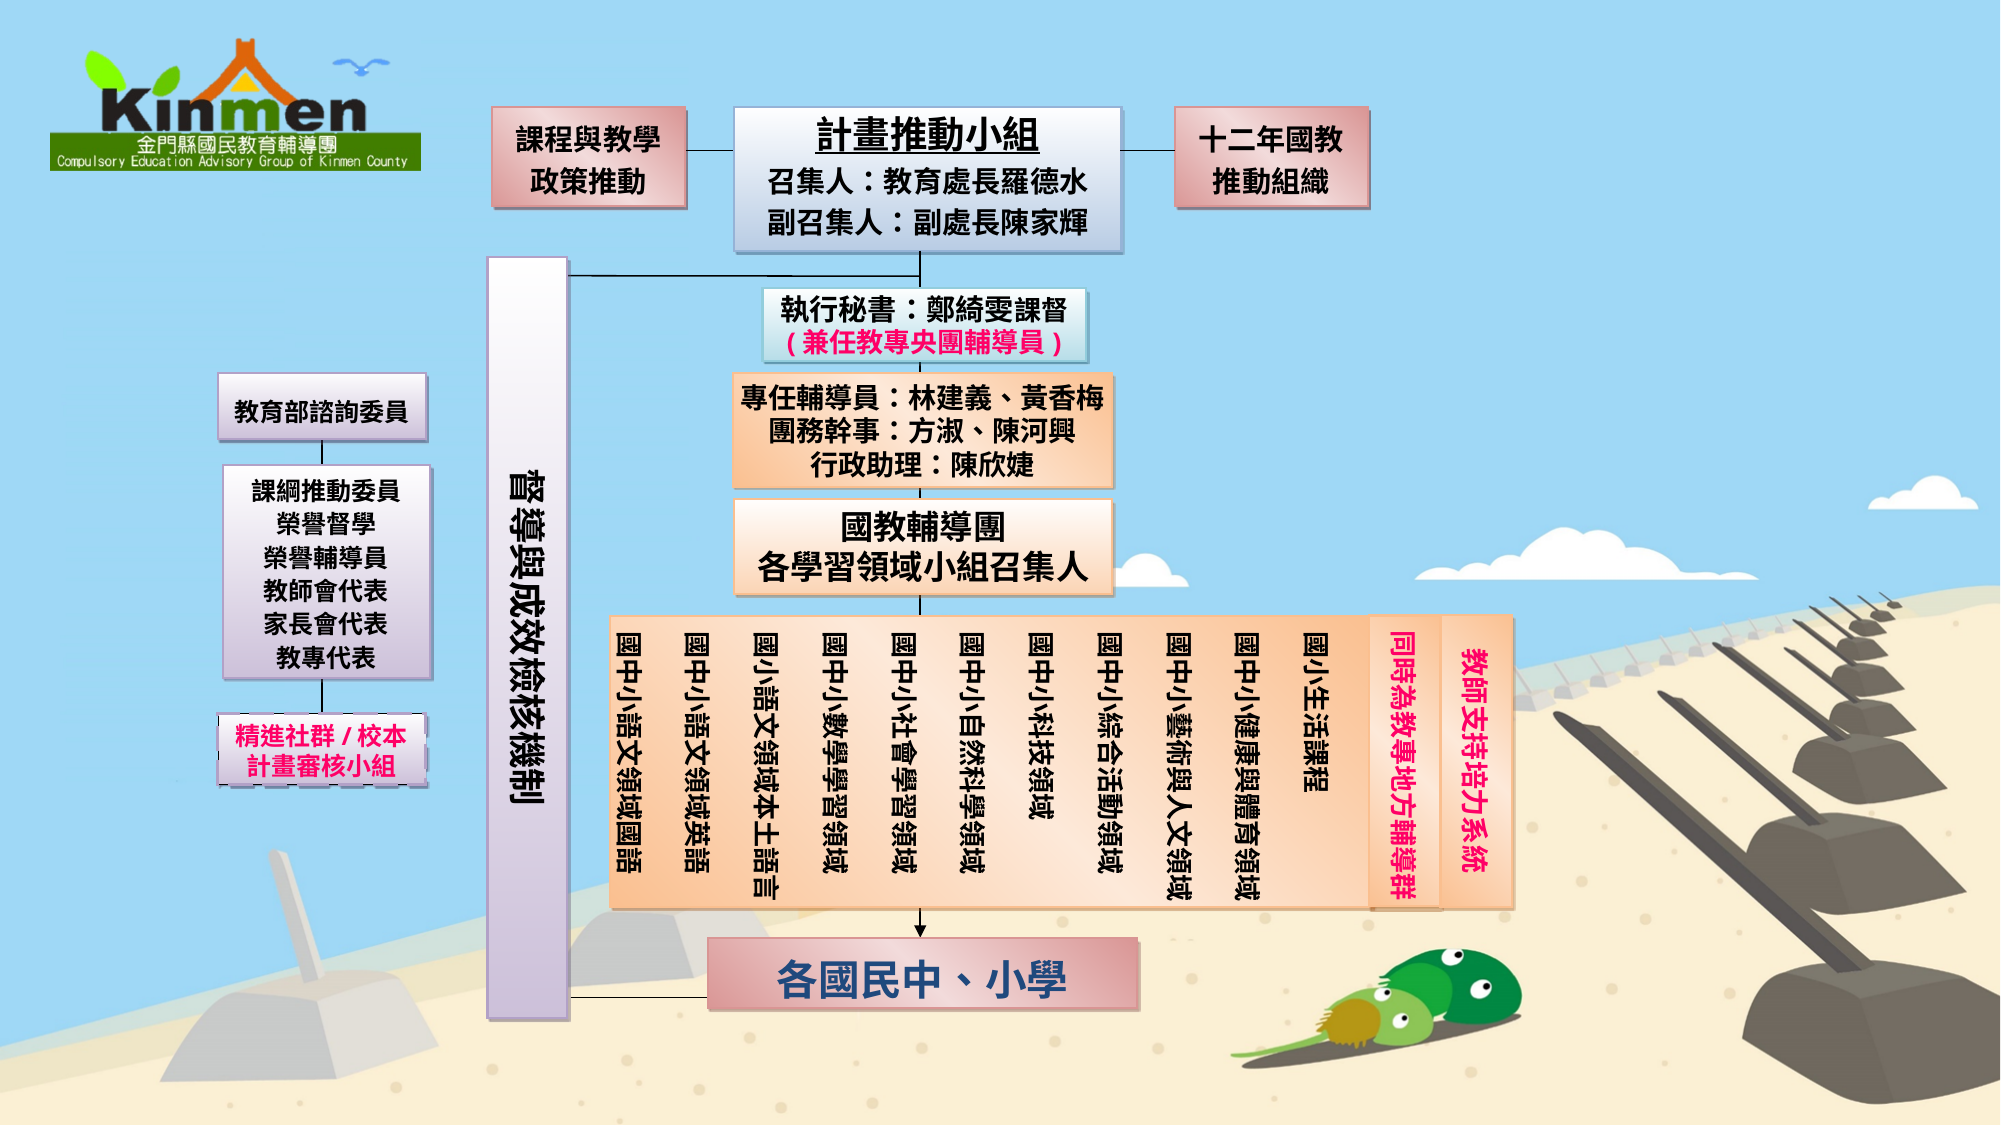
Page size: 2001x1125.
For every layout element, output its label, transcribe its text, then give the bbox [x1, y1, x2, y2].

text_box 教師支持培力系統 [1441, 614, 1513, 907]
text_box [217, 106, 1441, 1018]
picture [0, 0, 2001, 1125]
